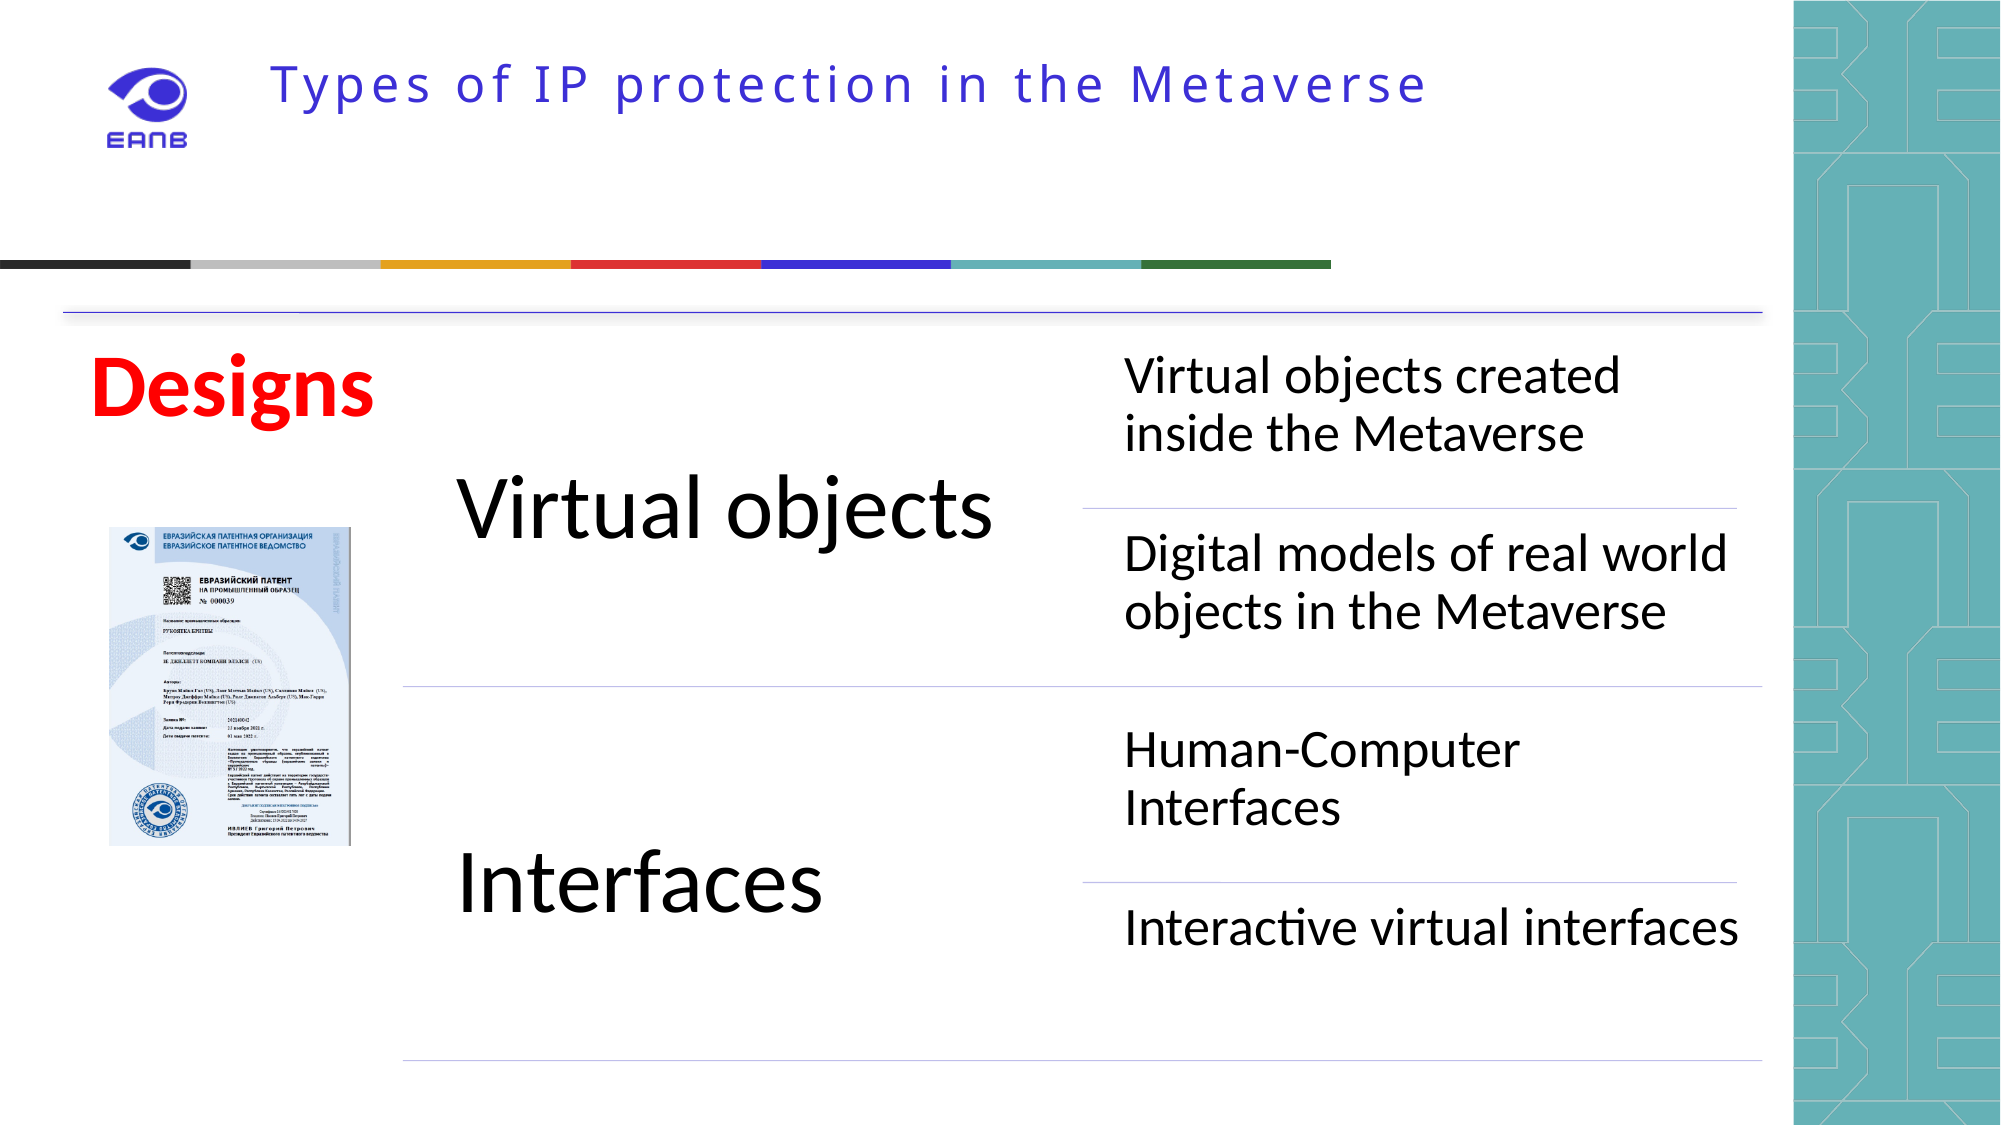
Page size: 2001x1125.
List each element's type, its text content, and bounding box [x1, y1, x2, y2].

picture [1793, 0, 2001, 1125]
picture [109, 527, 351, 846]
picture [0, 260, 1331, 269]
picture [107, 67, 187, 148]
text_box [63, 312, 1763, 1079]
title Types of IP protection in the Metaverse [255, 51, 1840, 176]
